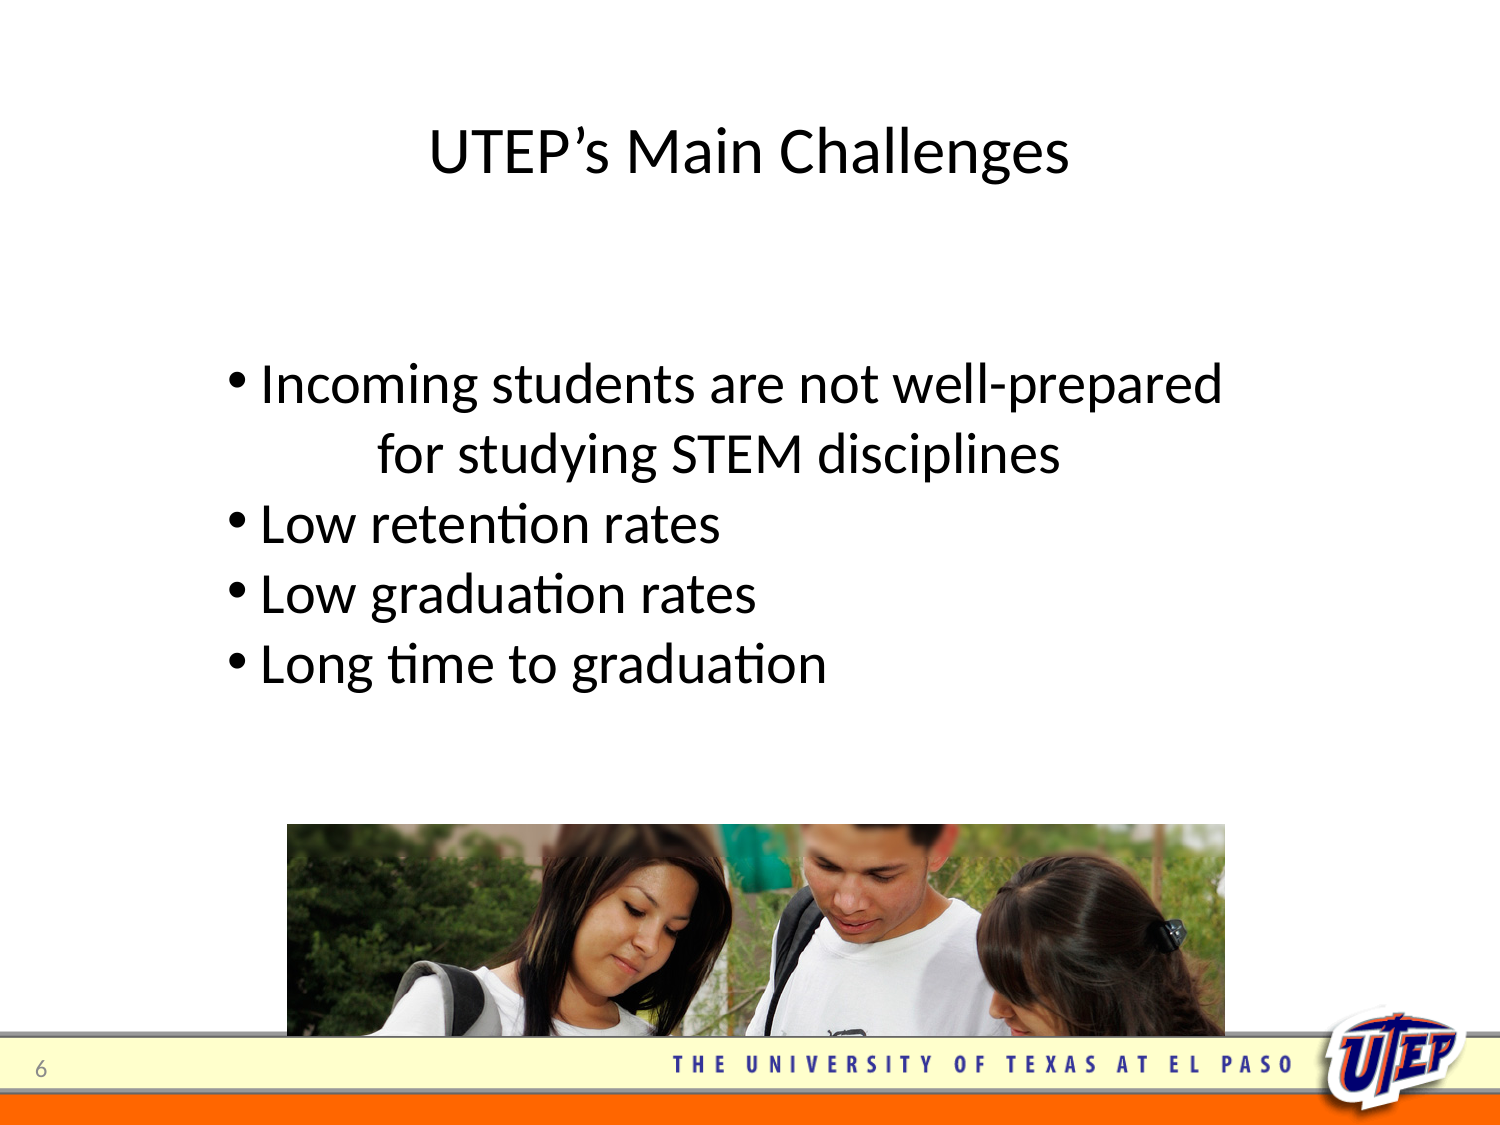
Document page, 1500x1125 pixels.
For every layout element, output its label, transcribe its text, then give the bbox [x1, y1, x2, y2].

text_box Incoming students are not well-prepared for studying STEM disciplines Low retention rates Low graduation rates Long time to graduation [212, 337, 1275, 703]
text_box UTEP’s Main Challenges [74, 99, 1425, 270]
picture [0, 824, 1500, 1125]
slide_number 6 [0, 1037, 63, 1098]
